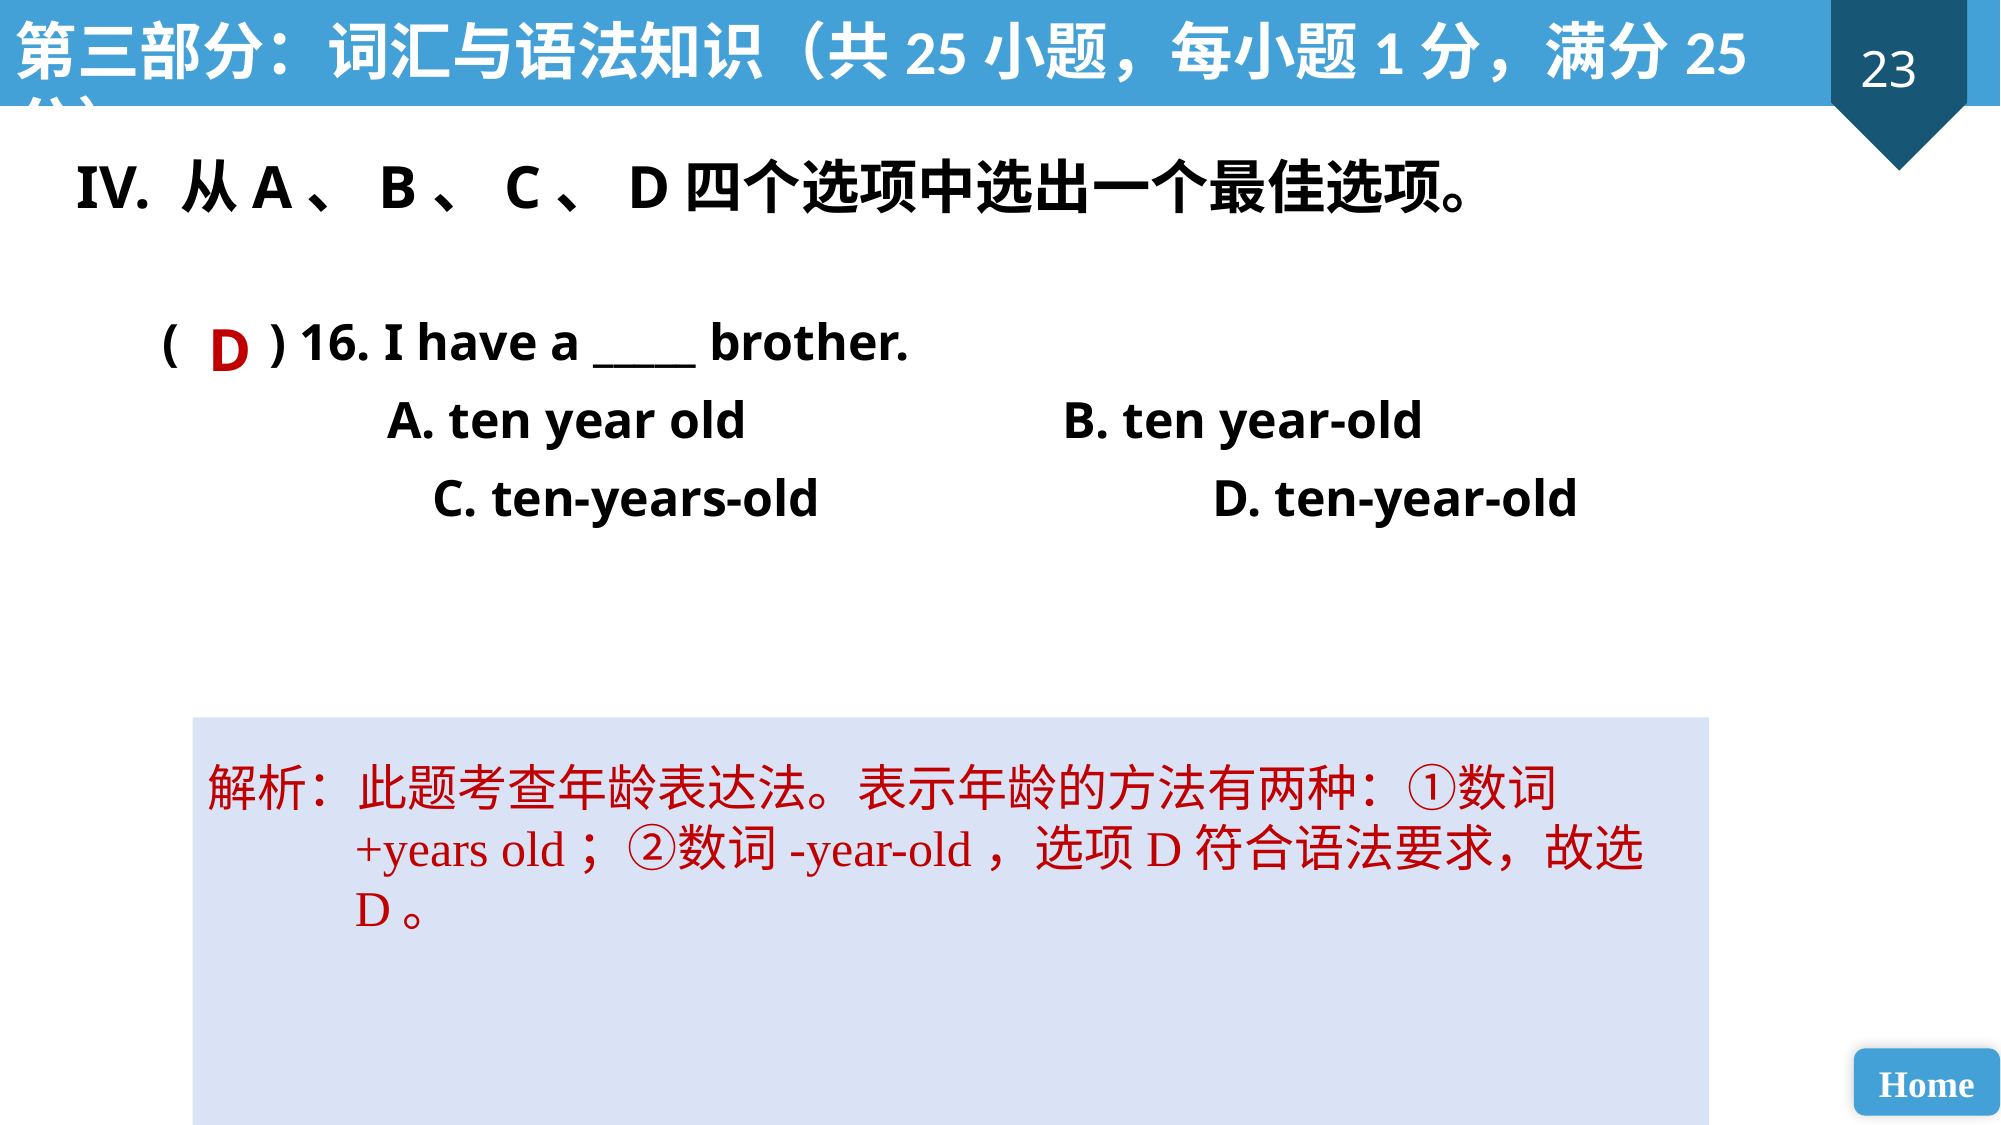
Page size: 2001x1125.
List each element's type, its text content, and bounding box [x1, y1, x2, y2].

text_box ( ) 16. I have a _____ brother. A. ten year old B. ten year-old C. ten-years-old D. ten-year-old [147, 284, 1960, 534]
text_box IV. 从A、B、C、D四个选项中选出一个最佳选项。 [61, 142, 1534, 228]
text_box 第三部分：词汇与语法知识（共25小题，每小题1分，满分25分） [0, 4, 1812, 170]
text_box 解析：此题考查年龄表达法。表示年龄的方法有两种：①数词+years old；②数词-year-old，选项D符合语法要求，故选D。 [192, 749, 1694, 945]
text_box [192, 716, 1710, 1125]
text_box D [194, 305, 267, 391]
